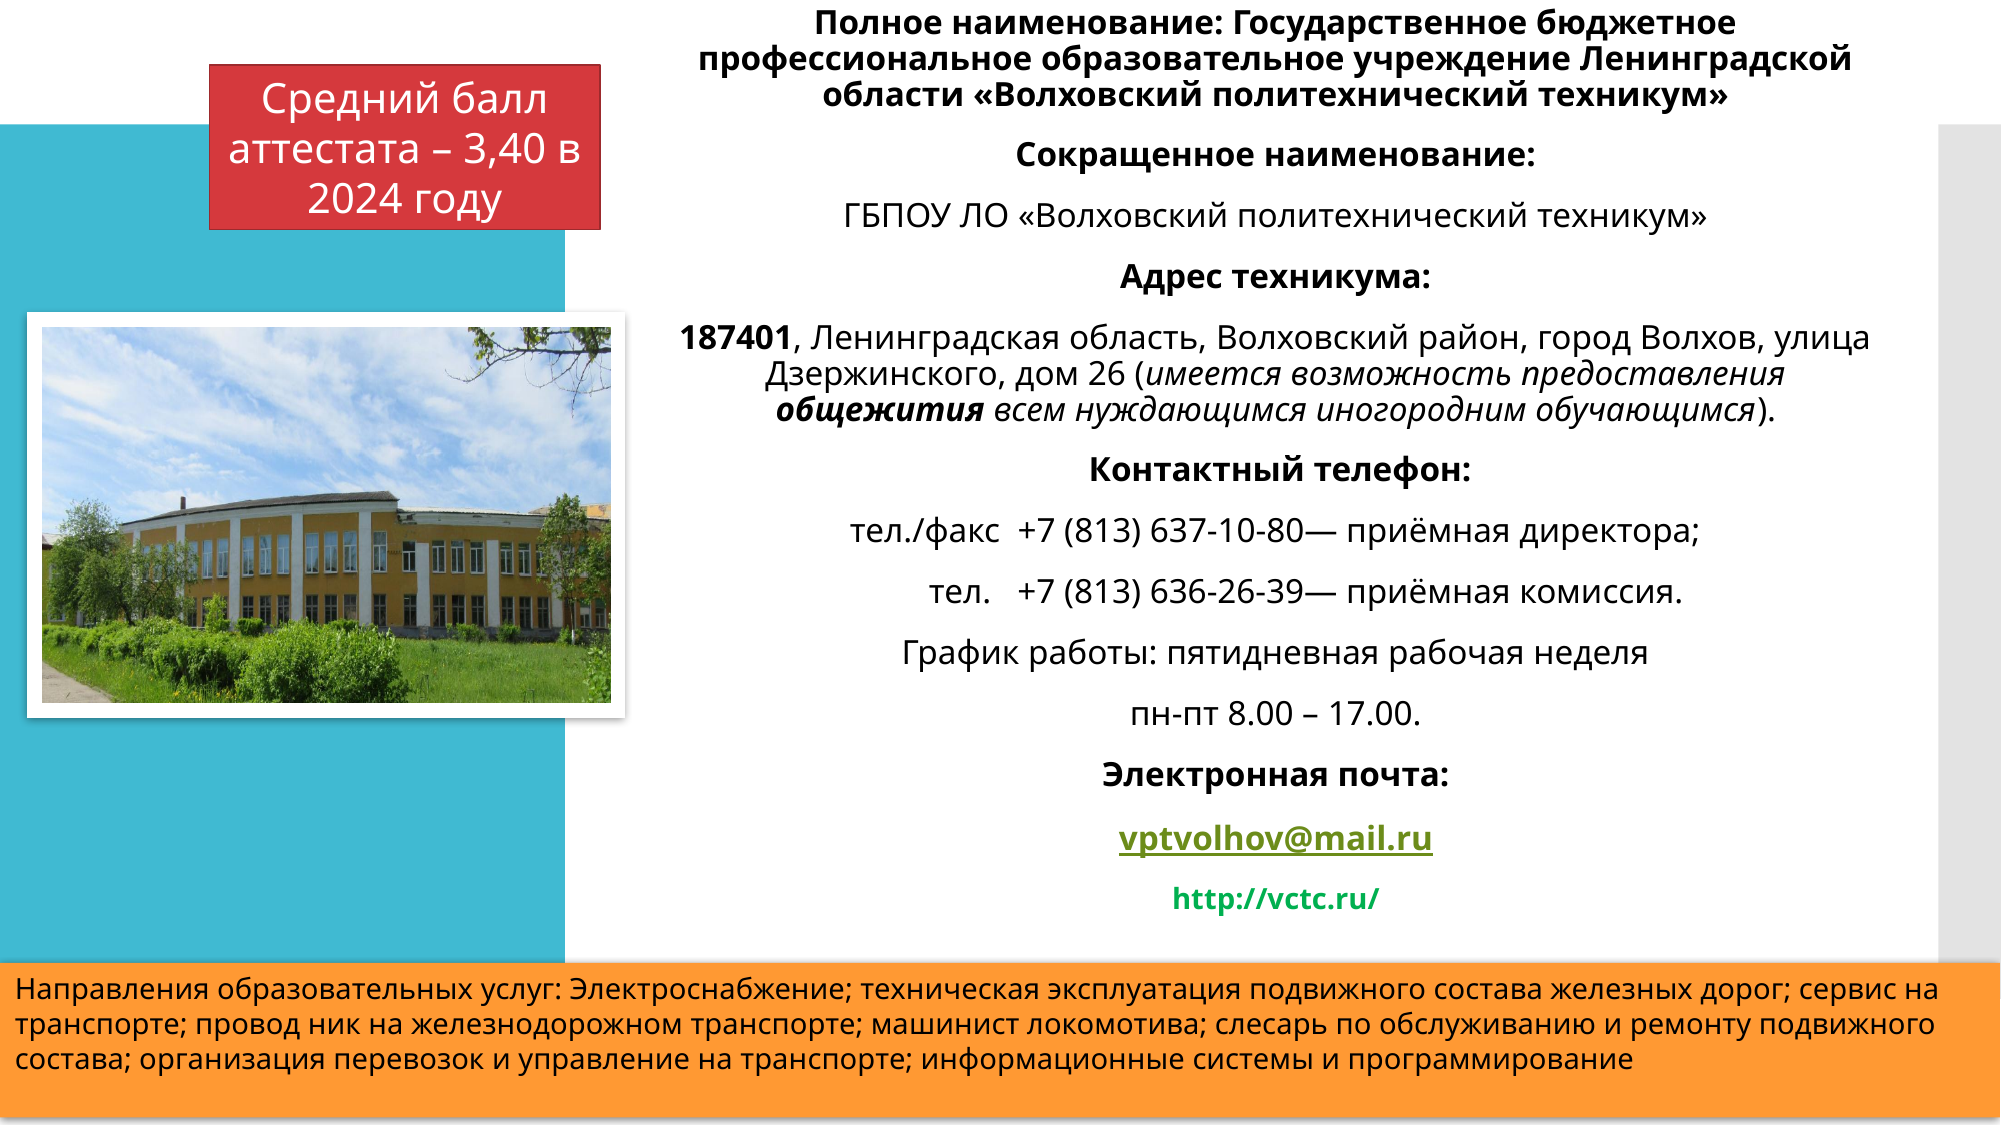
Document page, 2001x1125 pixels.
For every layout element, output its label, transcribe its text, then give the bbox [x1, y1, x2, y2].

text_box Средний балл аттестата – 3,40 в 2024 году [209, 64, 601, 230]
picture [41, 326, 612, 704]
text_box Направления образовательных услуг: Электроснабжение; техническая эксплуатация подвижного состава железных дорог; сервис на транспорте; провод ник на железнодорожном транспорте; машинист локомотива; слесарь по обслуживанию и ремонту подвижного состава; организация перевозок и управление на транспорте; информационные системы и программирование [0, 962, 2000, 1118]
list Полное наименование: Государственное бюджетное профессиональное образовательное учреждение Ленинградской области «Волховский политехнический техникум» Сокращенное наименование: ГБПОУ ЛО «Волховский политехнический техникум» Адрес техникума: 187401, Ленинградская область, Волховский район, город Волхов, улица Дзержинского, дом 26 (имеется возможность предоставления общежития всем нуждающимся иногородним обучающимся). Контактный телефон: тел./факс +7 (813) 637-10-80— приёмная директора; тел. +7 (813) 636-26-39— приёмная комиссия. График работы: пятидневная рабочая неделя пн-пт 8.00 – 17.00. Электронная почта: vptvolhov@mail.ru http://vctc.ru/ [660, 0, 1892, 959]
